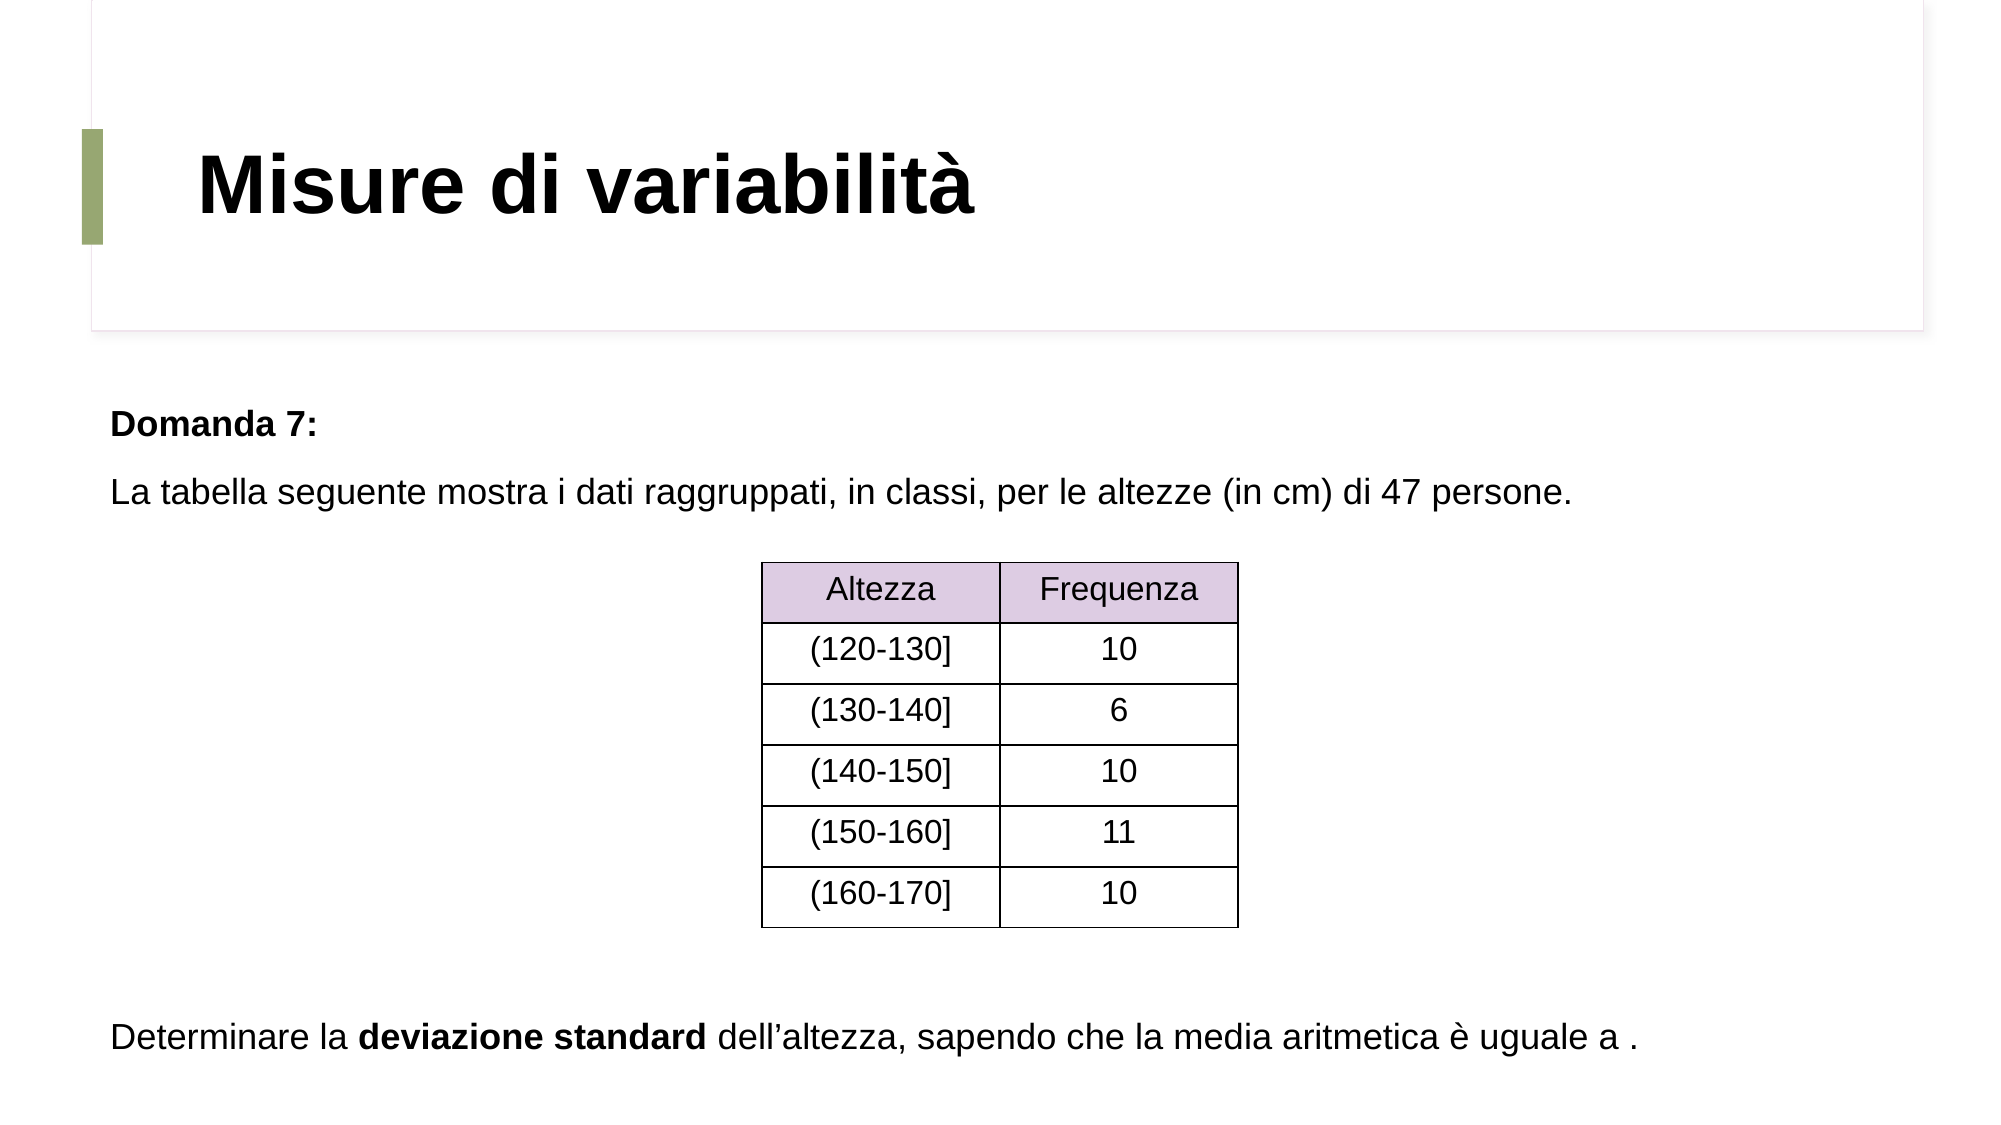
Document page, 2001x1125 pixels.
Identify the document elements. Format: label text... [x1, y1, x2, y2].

table_cell (140-150] [763, 746, 999, 805]
table_cell 10 [1001, 746, 1237, 805]
table_header Frequenza [1001, 563, 1237, 622]
table_cell 10 [1001, 624, 1237, 683]
table_header Altezza [763, 563, 999, 622]
table_cell 6 [1001, 685, 1237, 744]
table_cell (150-160] [763, 807, 999, 866]
title Misure di variabilità [183, 90, 1851, 284]
table_cell (120-130] [763, 624, 999, 683]
table_cell 10 [1001, 868, 1237, 927]
table_cell (130-140] [763, 685, 999, 744]
table_cell 11 [1001, 807, 1237, 866]
table_cell (160-170] [763, 868, 999, 927]
